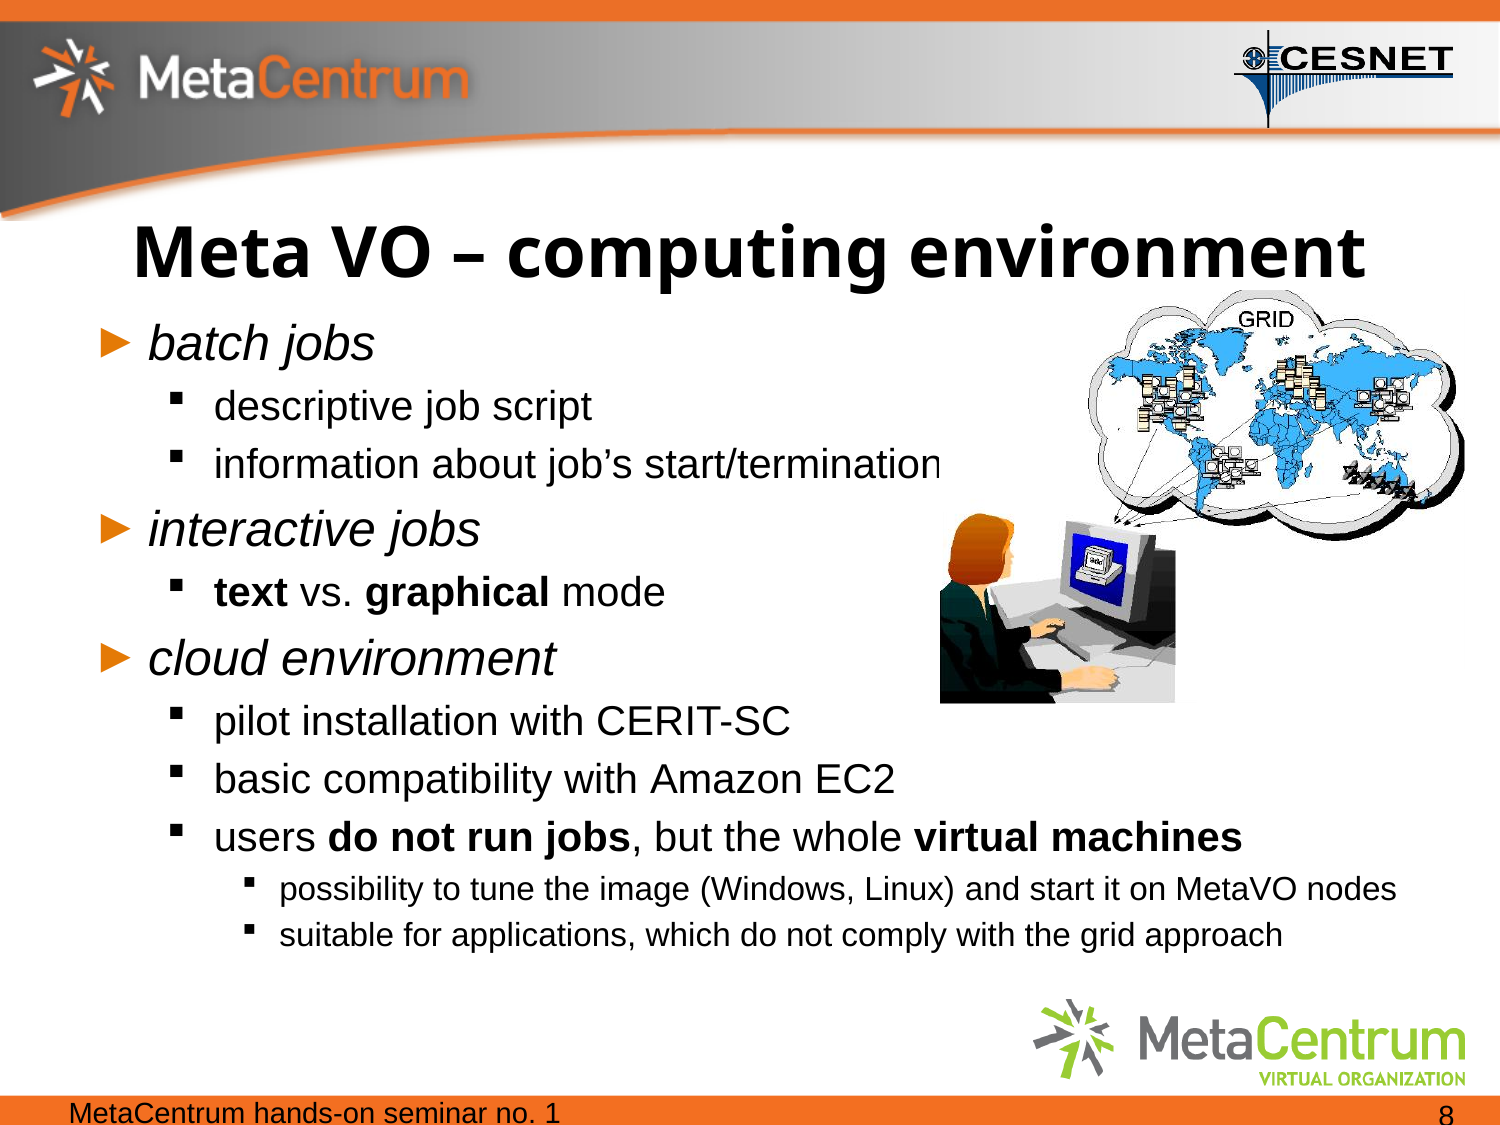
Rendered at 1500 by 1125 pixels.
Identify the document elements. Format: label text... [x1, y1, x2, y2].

picture [938, 290, 1465, 704]
picture [1033, 999, 1465, 1086]
list batch jobs descriptive job script information about job’s start/termination interactive jobs text vs. graphical mode cloud environment pilot installation with CERIT-SC basic compatibility with Amazon EC2 users do not run jobs, but the whole virtual machines possibility to tune the image (Windows, Linux) and start it on MetaVO nodes suitable for applications, which do not comply with the grid approach [76, 302, 1427, 982]
picture [0, 0, 1500, 184]
title Meta VO – computing environment [0, 184, 1500, 315]
footer MetaCentrum hands-on seminar no. 1 [53, 1086, 987, 1122]
slide_number 8 [1296, 1089, 1470, 1121]
